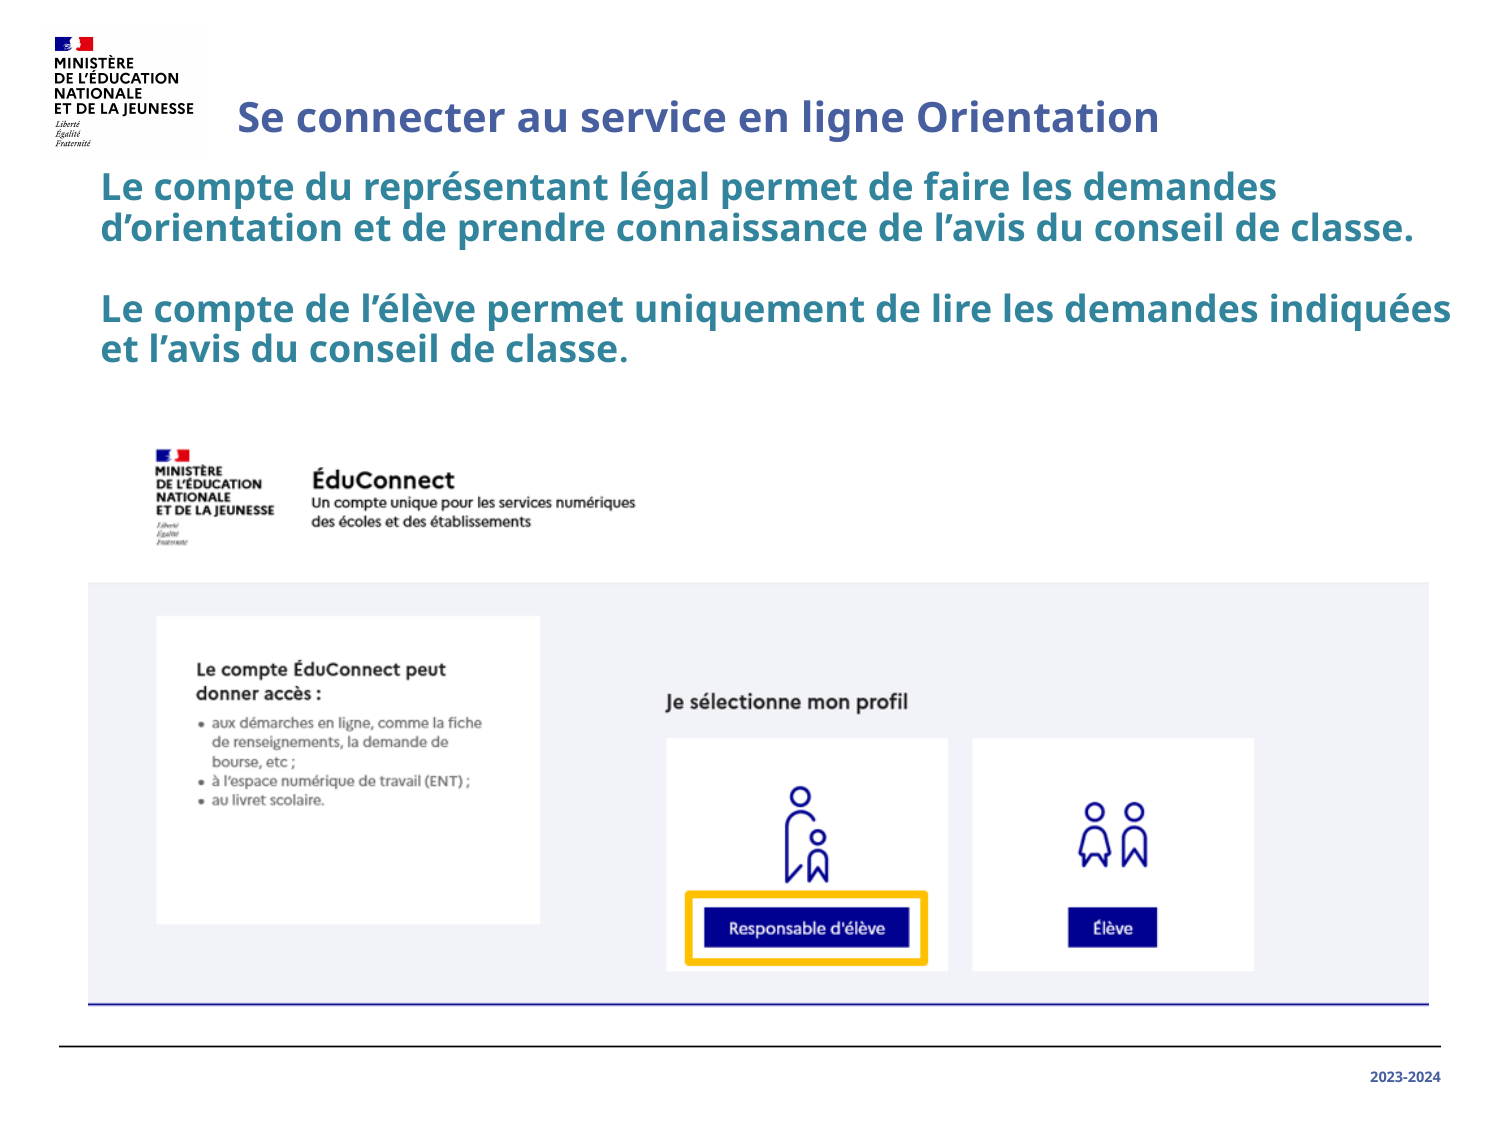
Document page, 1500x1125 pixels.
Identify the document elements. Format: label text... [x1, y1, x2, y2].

text_box Se connecter au service en ligne Orientation [218, 0, 1388, 126]
text_box Le compte du représentant légal permet de faire les demandes d’orientation et de prendre connaissance de l’avis du conseil de classe. Le compte de l’élève permet uniquement de lire les demandes indiquées et l’avis du conseil de classe. [100, 147, 1473, 411]
picture [41, 23, 207, 160]
text_box 2023-2024 [1249, 1046, 1441, 1125]
picture [88, 427, 1429, 1013]
